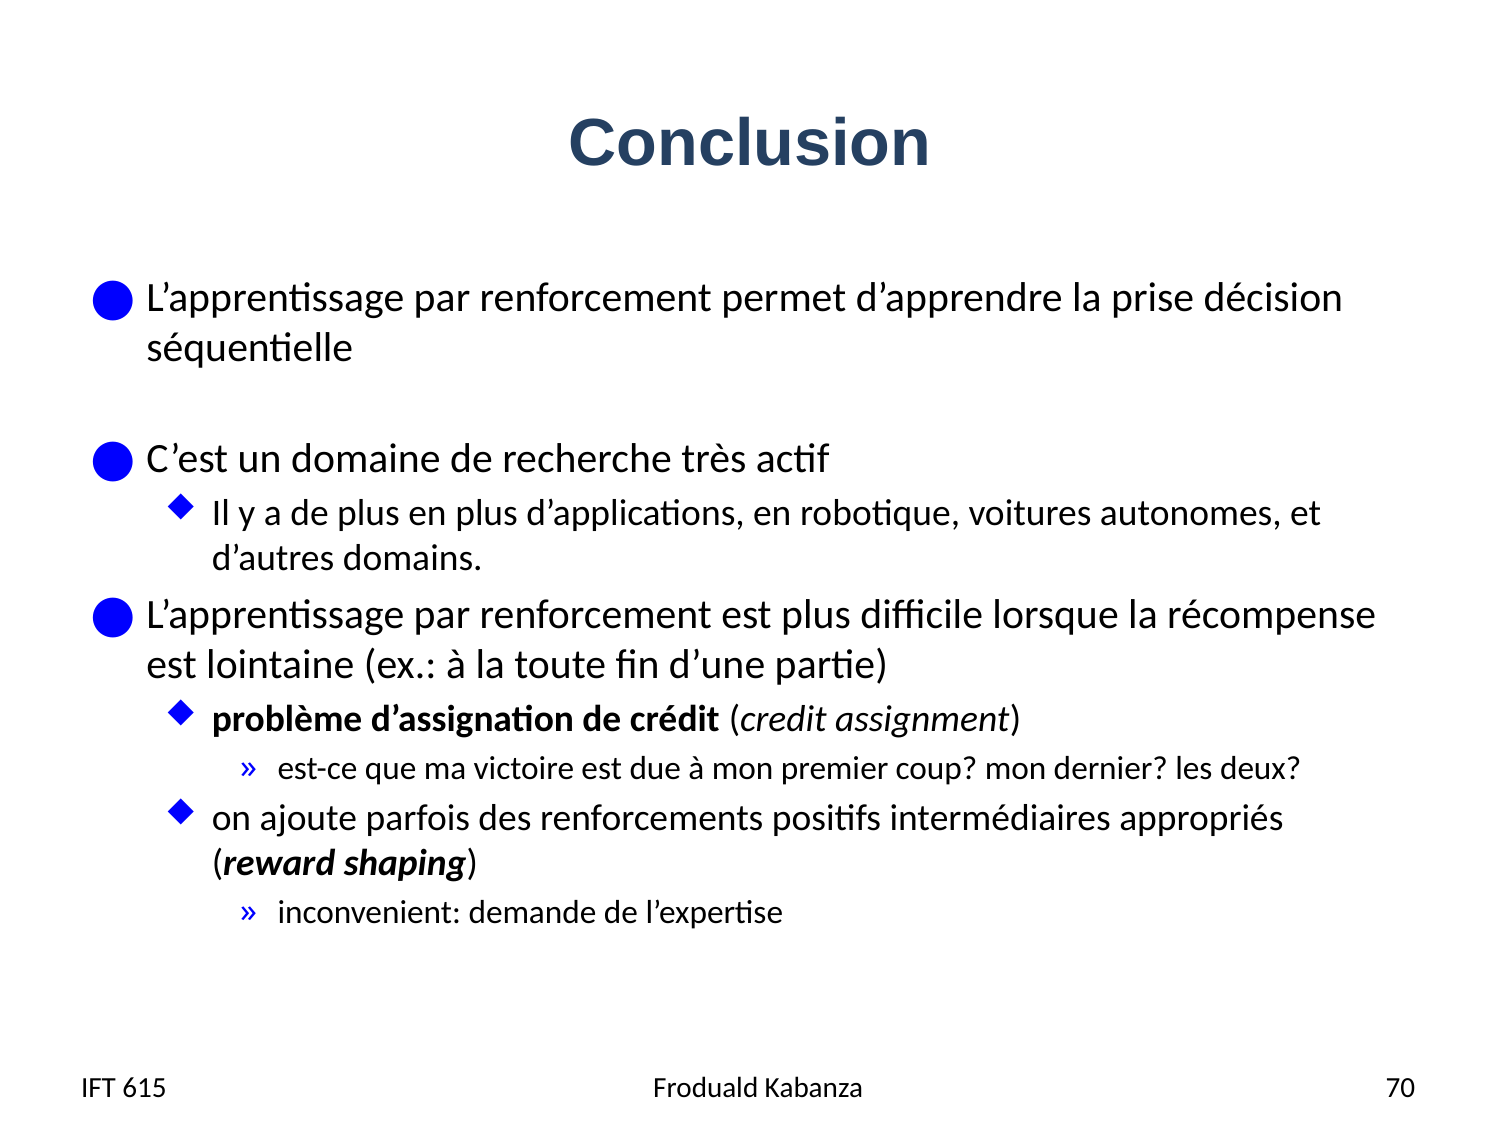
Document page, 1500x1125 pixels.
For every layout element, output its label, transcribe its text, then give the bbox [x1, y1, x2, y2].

slide_number IFT 615 [66, 1056, 356, 1117]
footer Froduald Kabanza [520, 1056, 996, 1117]
list L’apprentissage par renforcement permet d’apprendre la prise décision séquentielle C’est un domaine de recherche très actif Il y a de plus en plus d’applications, en robotique, voitures autonomes, et d’autres domains. L’apprentissage par renforcement est plus difficile lorsque la récompense est lointaine (ex.: à la toute fin d’une partie) problème d’assignation de crédit (credit assignment) est-ce que ma victoire est due à mon premier coup? mon dernier? les deux? on ajoute parfois des renforcements positifs intermédiaires appropriés (reward shaping) inconvenient: demande de l’expertise [75, 262, 1425, 1005]
slide_number 70 [1080, 1056, 1431, 1117]
title Conclusion [75, 45, 1425, 233]
